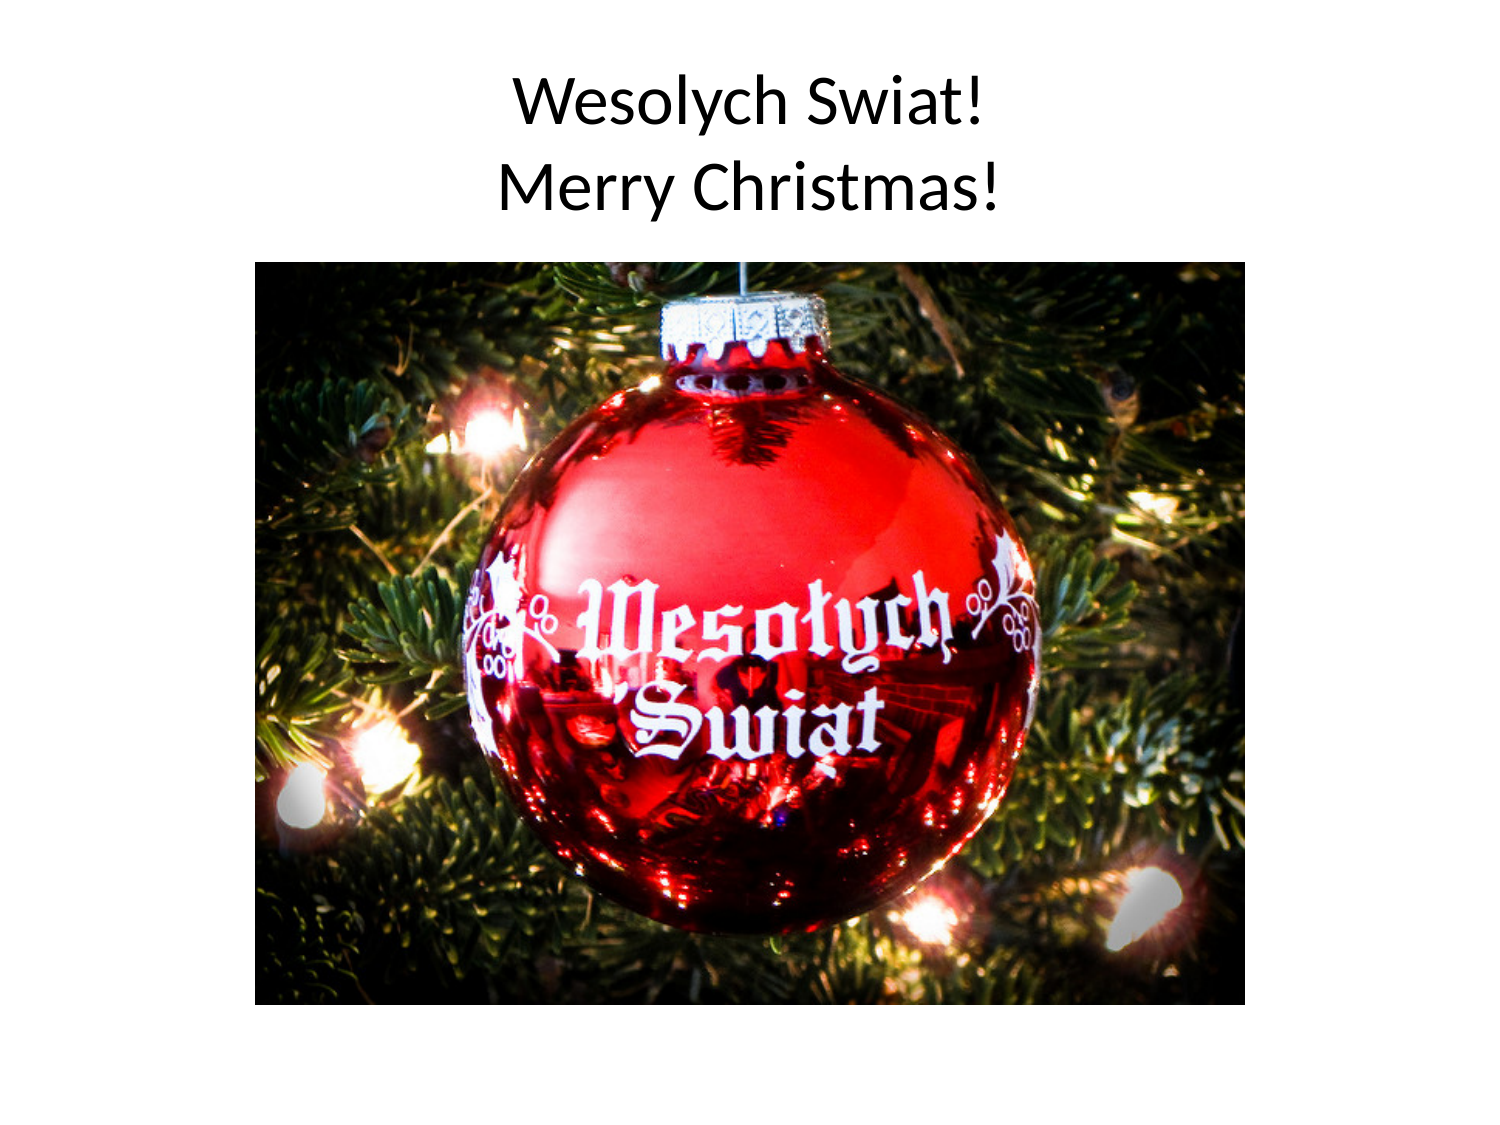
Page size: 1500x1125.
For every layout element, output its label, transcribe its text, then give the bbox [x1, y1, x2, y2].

title Wesolych Swiat! Merry Christmas! [75, 45, 1425, 233]
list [254, 262, 1246, 1006]
